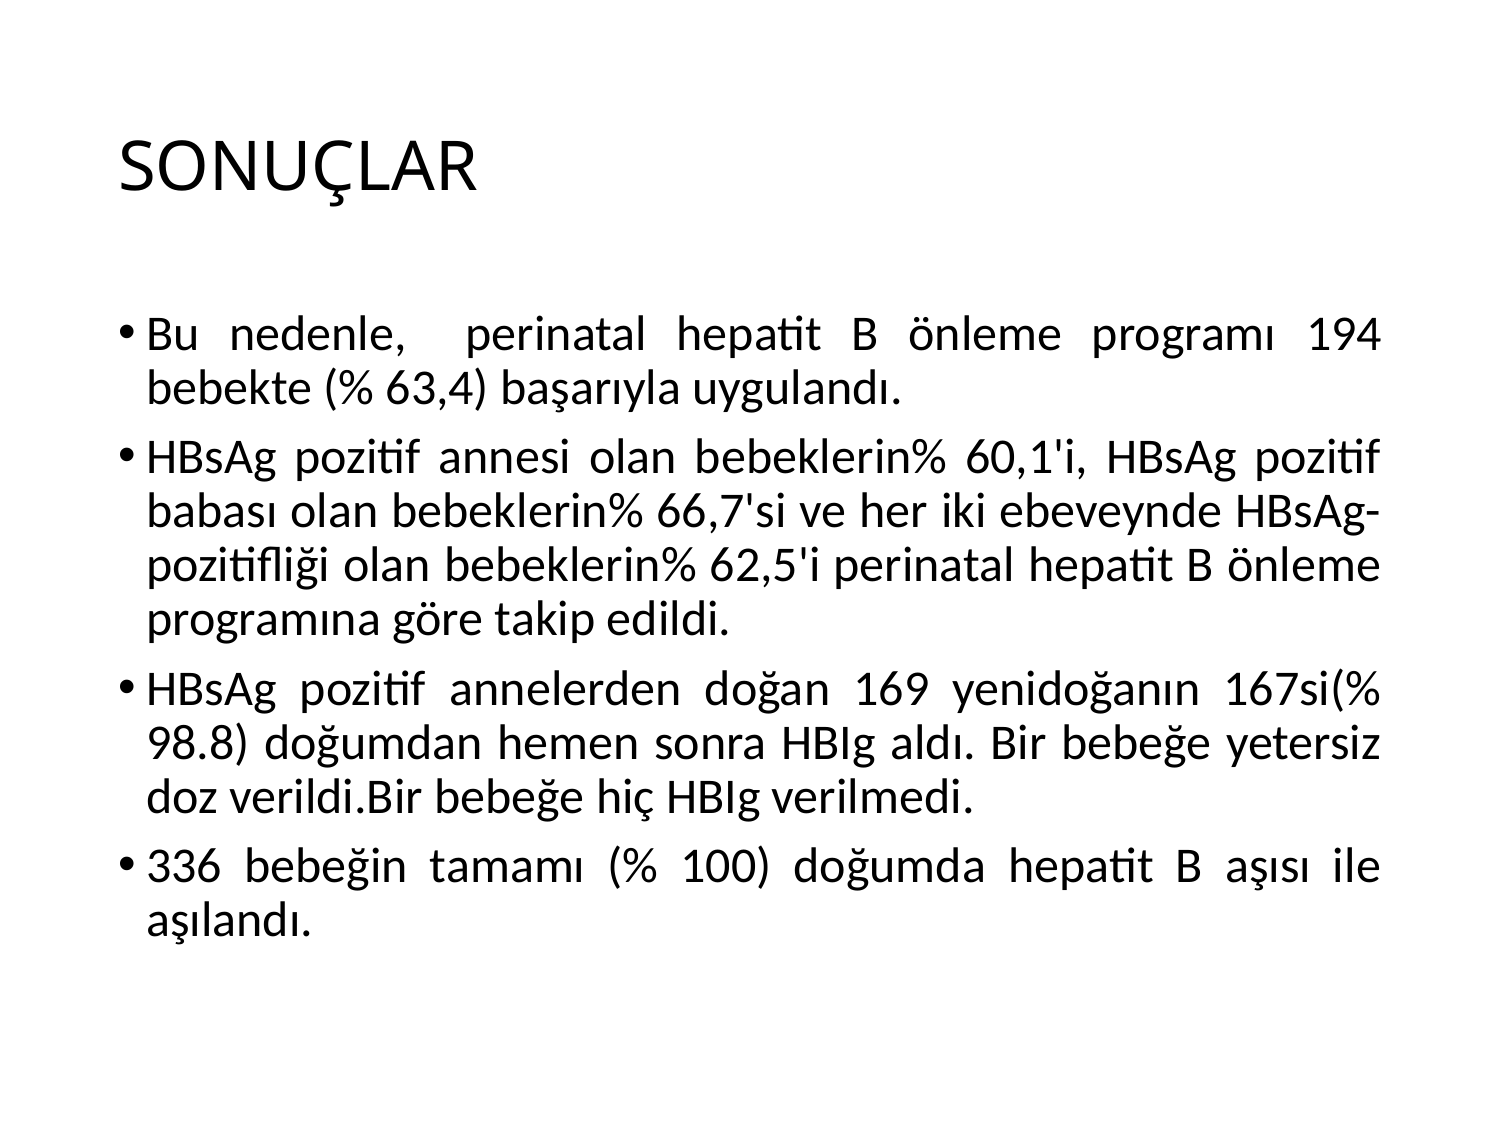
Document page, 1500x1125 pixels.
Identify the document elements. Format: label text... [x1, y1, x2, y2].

list Bu nedenle, perinatal hepatit B önleme programı 194 bebekte (% 63,4) başarıyla uygulandı. HBsAg pozitif annesi olan bebeklerin% 60,1'i, HBsAg pozitif babası olan bebeklerin% 66,7'si ve her iki ebeveynde HBsAg-pozitifliği olan bebeklerin% 62,5'i perinatal hepatit B önleme programına göre takip edildi. HBsAg pozitif annelerden doğan 169 yenidoğanın 167si(% 98.8) doğumdan hemen sonra HBIg aldı. Bir bebeğe yetersiz doz verildi.Bir bebeğe hiç HBIg verilmedi. 336 bebeğin tamamı (% 100) doğumda hepatit B aşısı ile aşılandı. [103, 299, 1397, 1014]
title SONUÇLAR [103, 59, 1397, 278]
